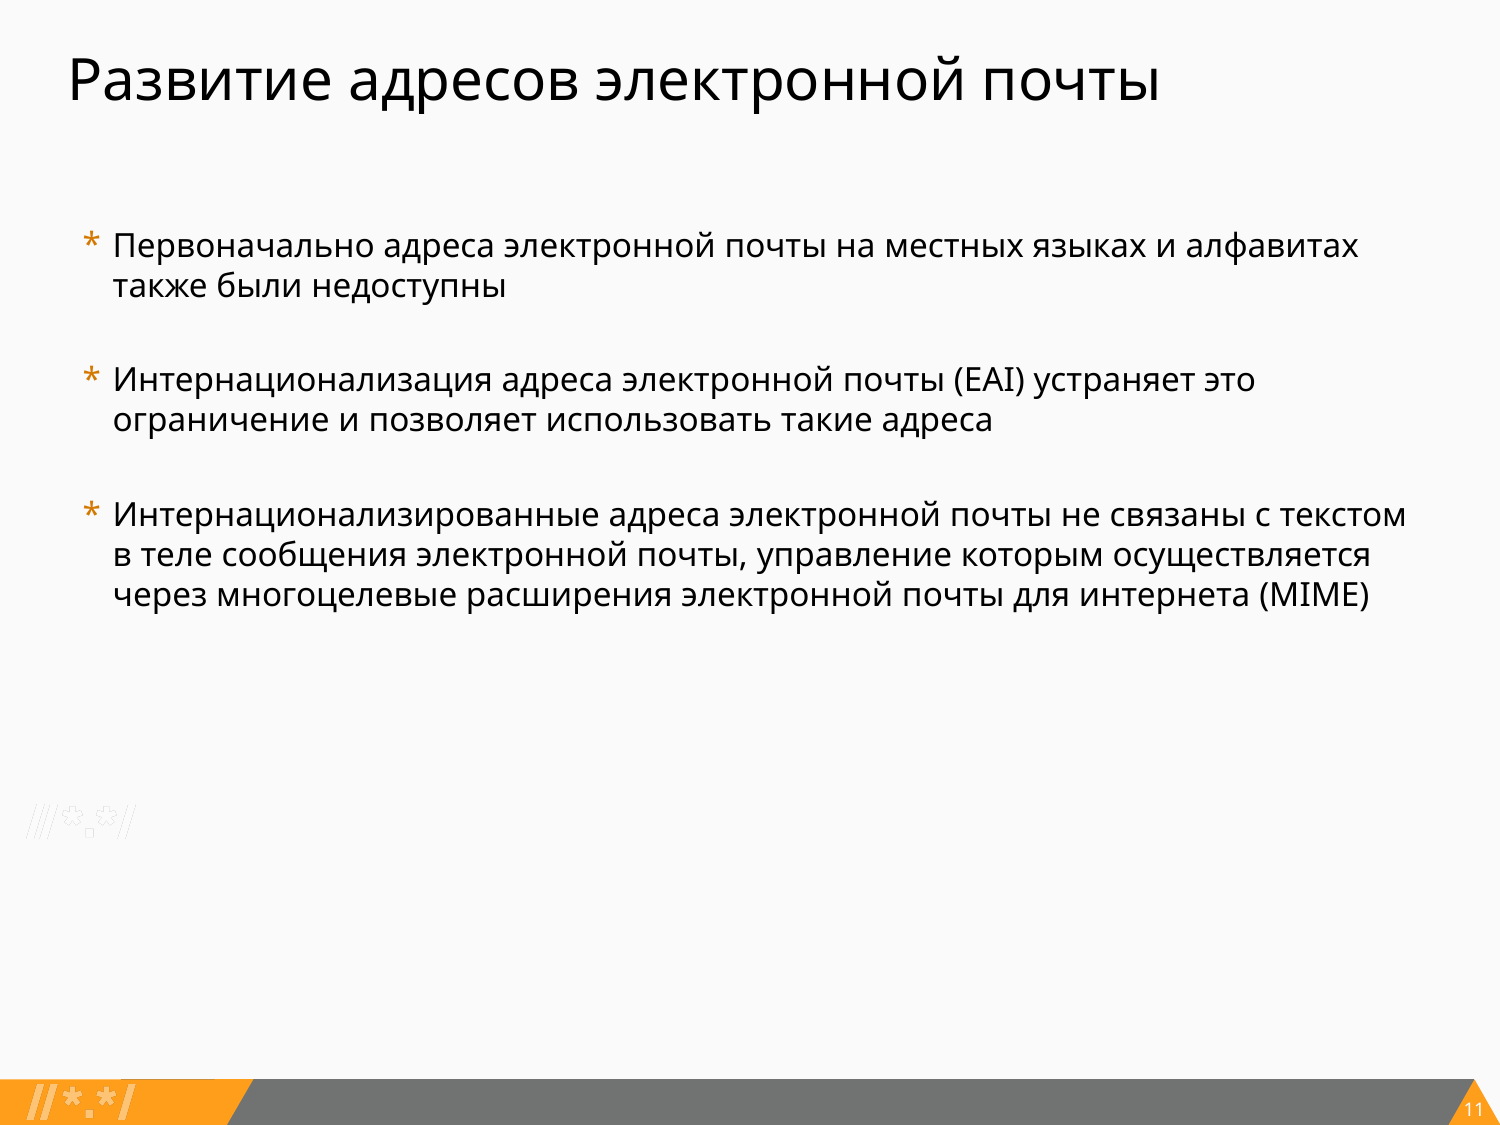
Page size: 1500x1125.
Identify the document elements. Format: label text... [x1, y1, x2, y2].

title Развитие адресов электронной почты [52, 34, 1439, 216]
list Первоначально адреса электронной почты на местных языках и алфавитах также были недоступны Интернационализация адреса электронной почты (EAI) устраняет это ограничение и позволяет использовать такие адреса Интернационализированные адреса электронной почты не связаны с текстом в теле сообщения электронной почты, управление которым осуществляется через многоцелевые расширения электронной почты для интернета (MIME) [52, 216, 1439, 1040]
